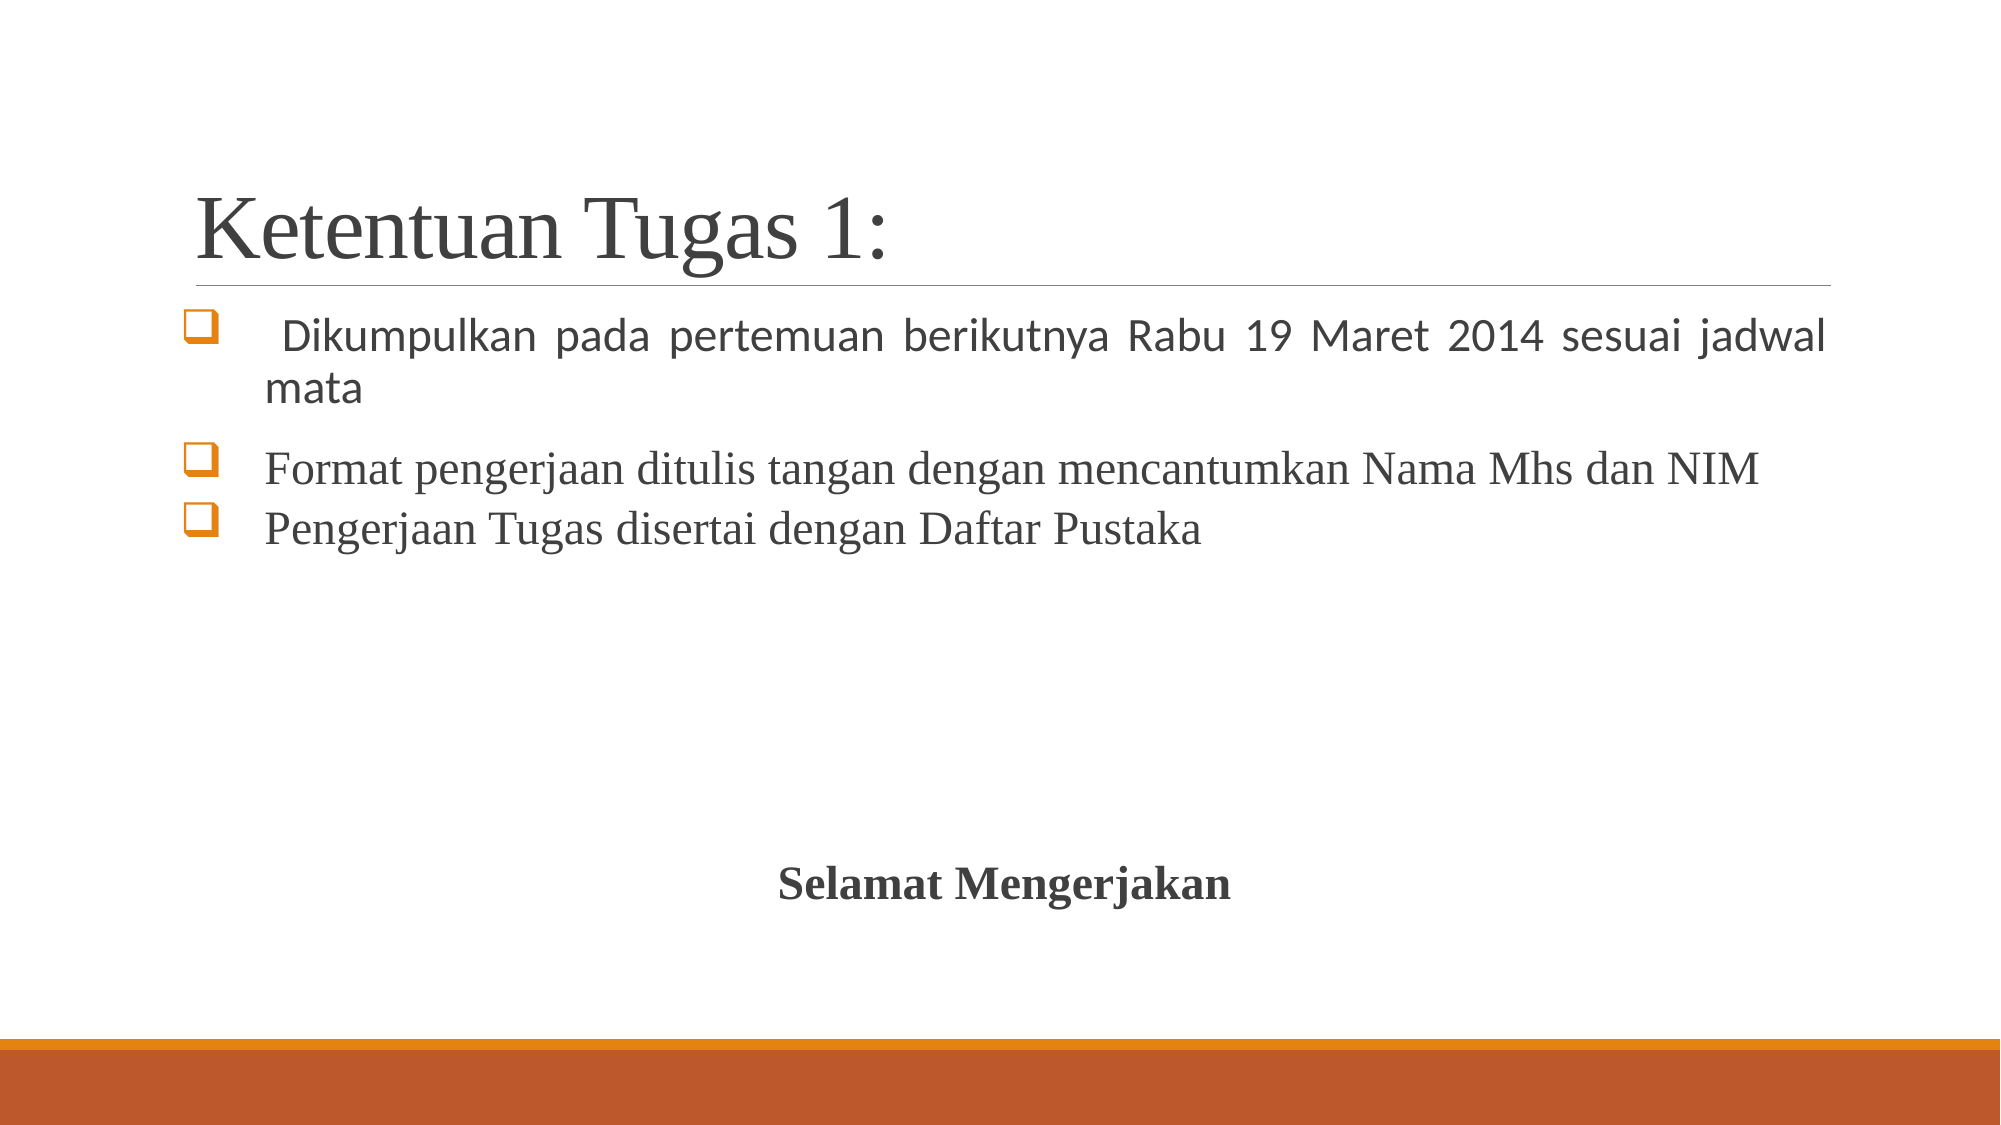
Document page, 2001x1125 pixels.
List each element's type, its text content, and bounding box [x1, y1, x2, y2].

title Ketentuan Tugas 1: [180, 47, 1830, 285]
list Dikumpulkan pada pertemuan berikutnya Rabu 19 Maret 2014 sesuai jadwal mata Format pengerjaan ditulis tangan dengan mencantumkan Nama Mhs dan NIM Pengerjaan Tugas disertai dengan Daftar Pustaka Selamat Mengerjakan [180, 302, 1830, 963]
